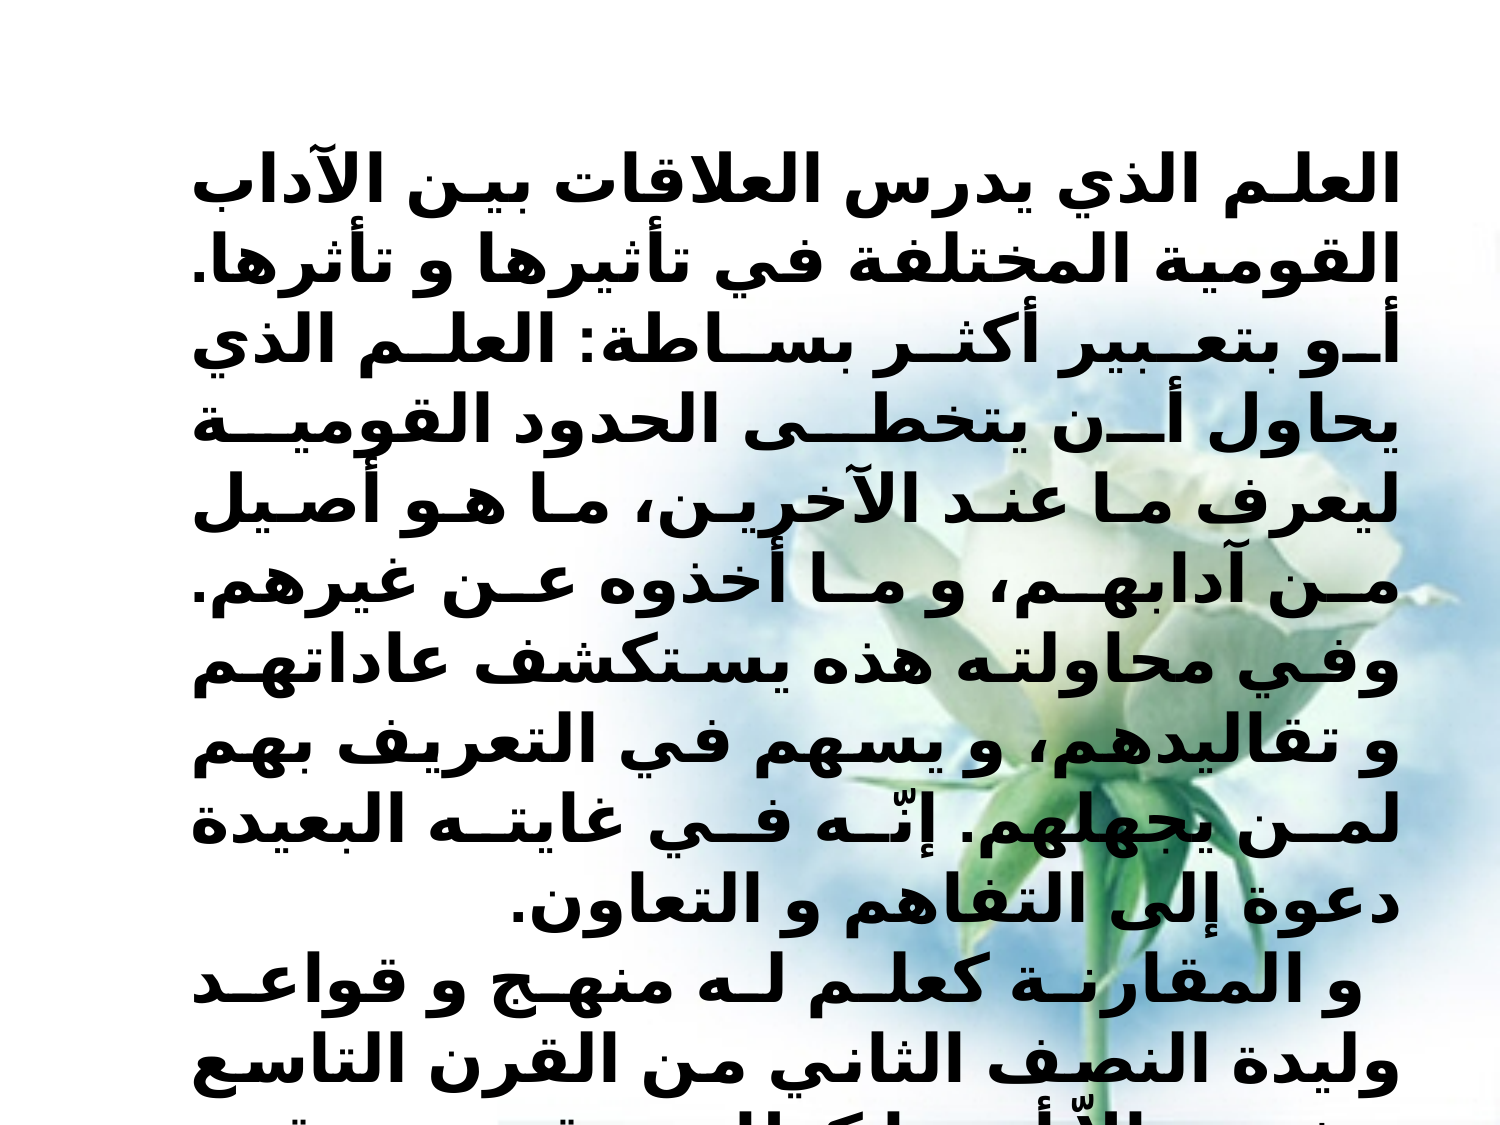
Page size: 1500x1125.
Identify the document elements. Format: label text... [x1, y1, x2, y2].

picture [249, 0, 1500, 1125]
text_box العلم الذي يدرس العلاقات بين الآداب القومية المختلفة في تأثيرها و تأثرها. أو بتعبير أكثر بساطة: العلم الذي يحاول أن يتخطى الحدود القومية ليعرف ما عند الآخرين، ما هو أصيل من آدابهم، و ما أخذوه عن غيرهم. وفي محاولته هذه يستكشف عاداتهم و تقاليدهم، و يسهم في التعريف بهم لمن يجهلهم. إنّه في غايته البعيدة دعوة إلى التفاهم و التعاون. و المقارنة كعلم له منهج و قواعد وليدة النصف الثاني من القرن التاسع عشر، إلاّ أنها كظاهرة قديمة قدم الأدب نفسه. [175, 128, 245, 1125]
